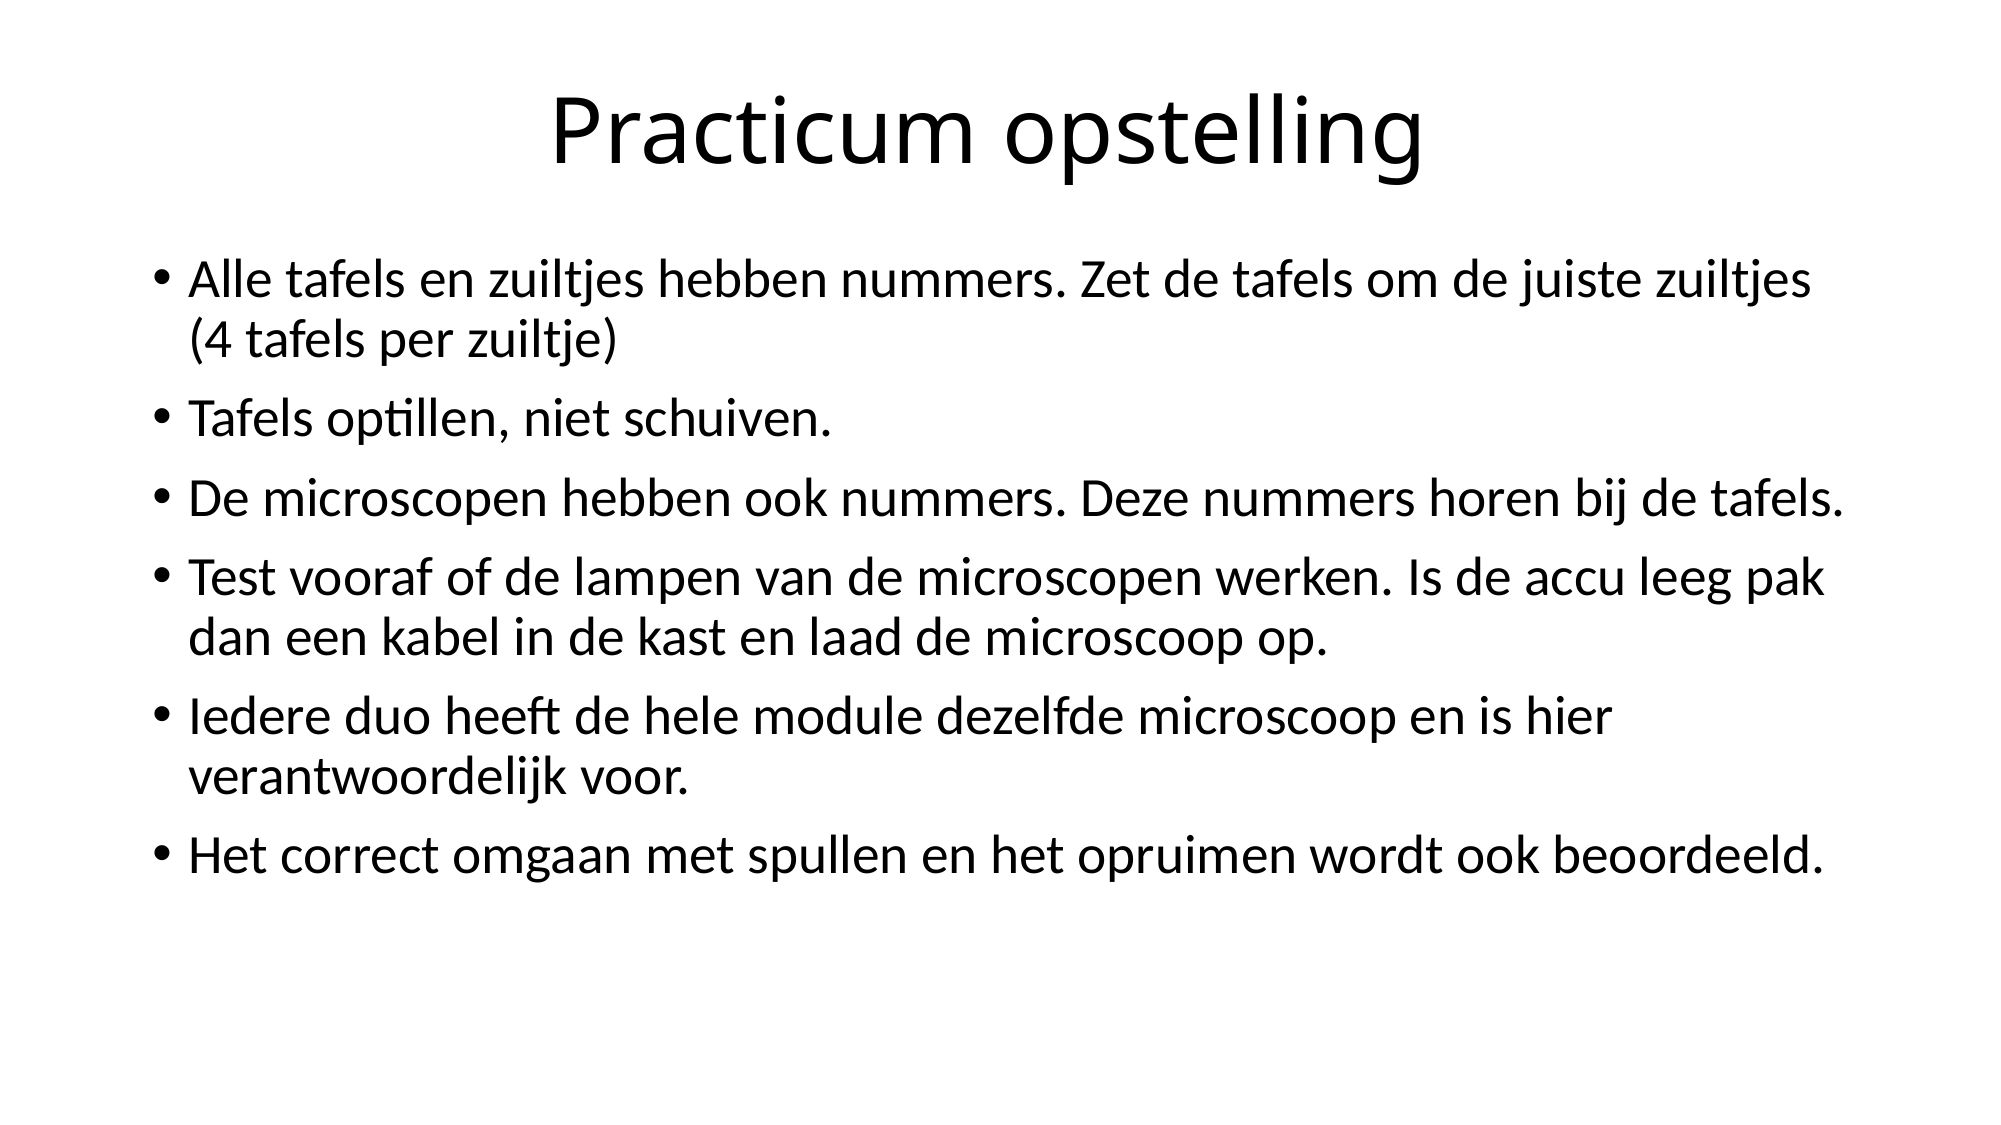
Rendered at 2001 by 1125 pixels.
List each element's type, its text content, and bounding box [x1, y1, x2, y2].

title Practicum opstelling [137, 25, 1863, 242]
list Alle tafels en zuiltjes hebben nummers. Zet de tafels om de juiste zuiltjes (4 tafels per zuiltje) Tafels optillen, niet schuiven. De microscopen hebben ook nummers. Deze nummers horen bij de tafels. Test vooraf of de lampen van de microscopen werken. Is de accu leeg pak dan een kabel in de kast en laad de microscoop op. Iedere duo heeft de hele module dezelfde microscoop en is hier verantwoordelijk voor. Het correct omgaan met spullen en het opruimen wordt ook beoordeeld. [137, 242, 1863, 1009]
